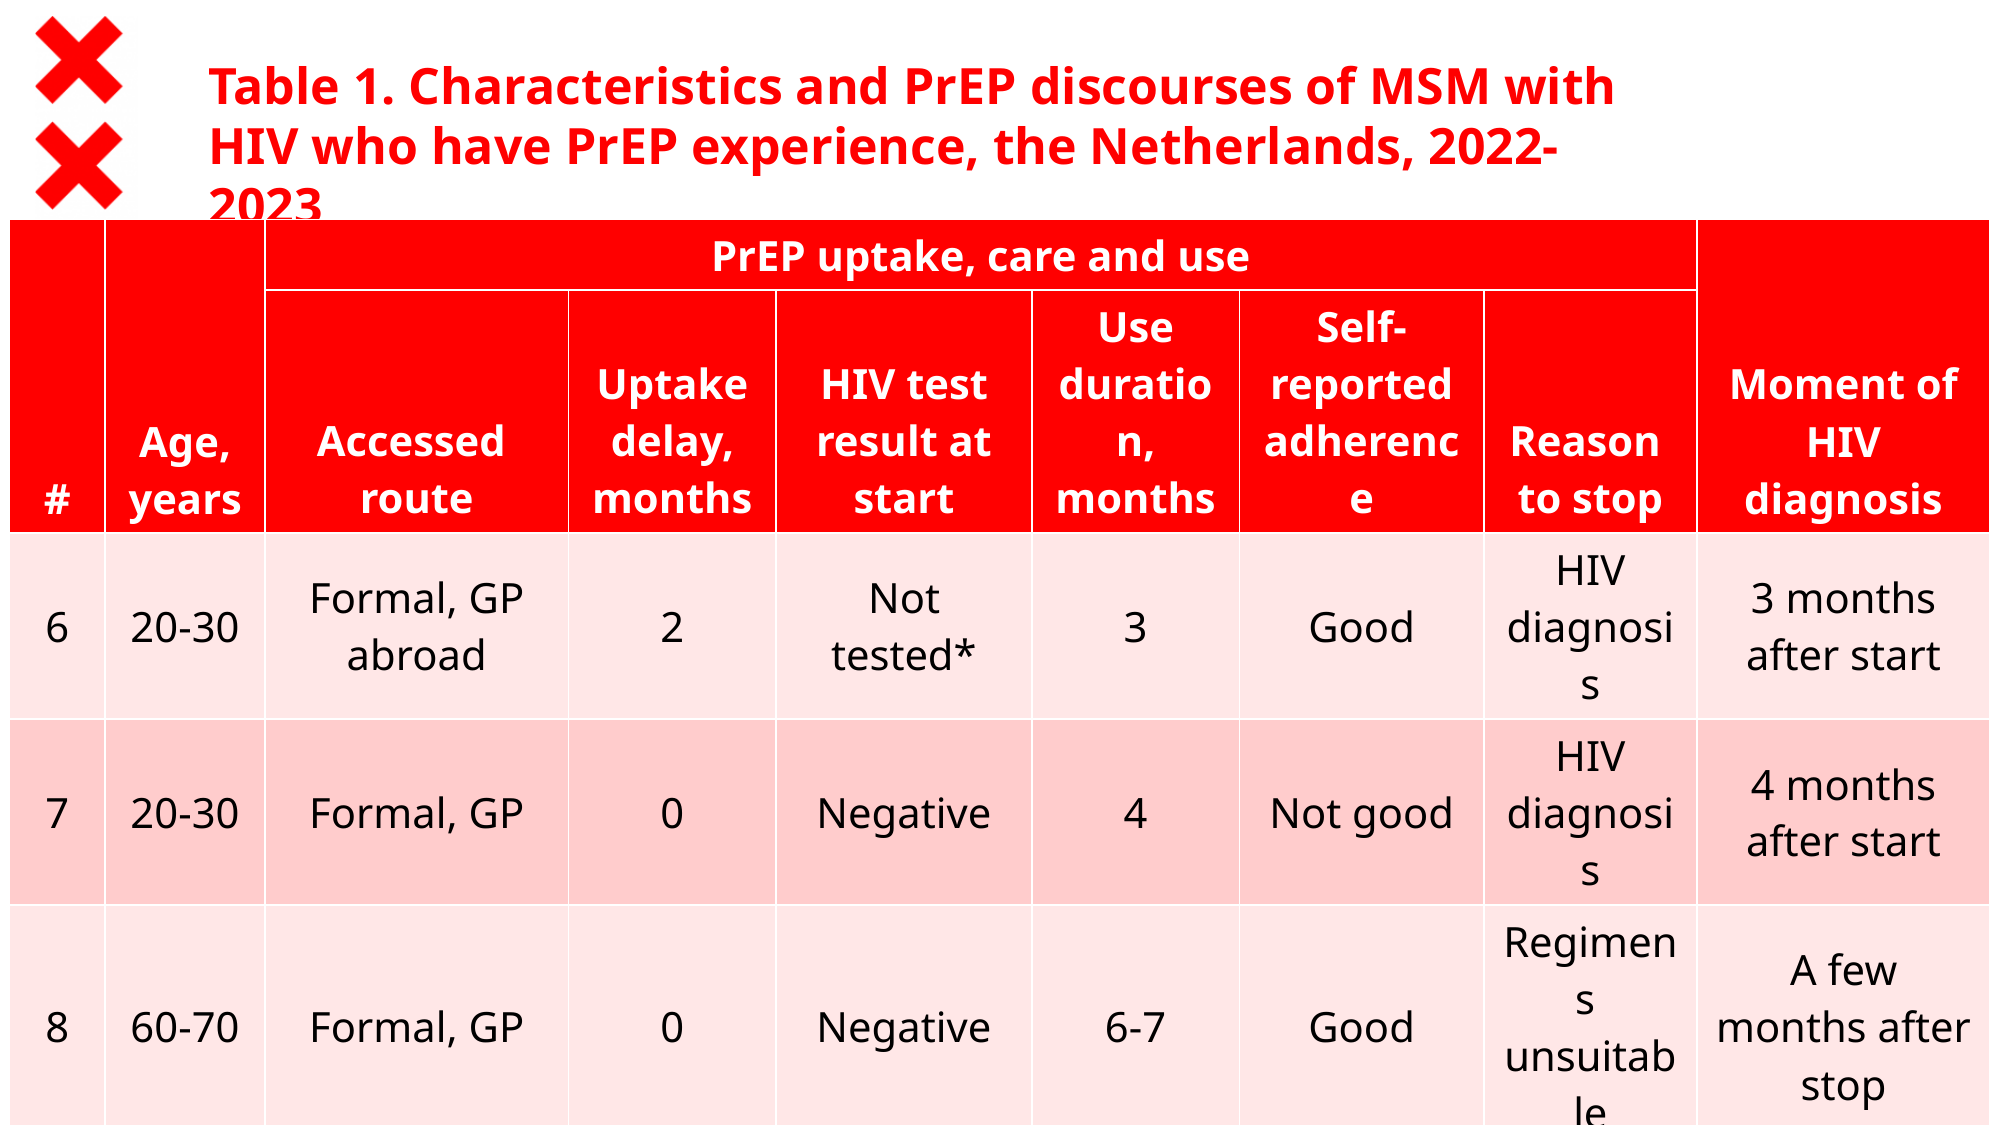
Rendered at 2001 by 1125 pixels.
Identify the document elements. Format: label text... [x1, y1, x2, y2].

table_cell 0 [569, 720, 775, 904]
table_cell Formal, GP [266, 720, 568, 904]
table_cell 3 [1033, 534, 1239, 718]
table_cell 4 [1033, 720, 1239, 904]
table_cell 8 [10, 906, 104, 1125]
table_cell 6-7 [1033, 906, 1239, 1125]
table_cell Use duration, months [1033, 291, 1239, 532]
table_cell HIV diagnosis [1485, 720, 1696, 904]
table_cell Formal, GP [266, 906, 568, 1125]
table_cell 3 months after start [1698, 534, 1989, 718]
table_cell HIV diagnosis [1485, 534, 1696, 718]
table_cell 4 months after start [1698, 720, 1989, 904]
table_cell Good [1240, 534, 1483, 718]
table_cell Self-reported adherence [1240, 291, 1483, 532]
table_cell 0 [569, 906, 775, 1125]
table_header Moment of HIV diagnosis [1698, 220, 1989, 532]
table_cell 20-30 [106, 720, 264, 904]
table_cell Uptake delay, months [569, 291, 775, 532]
table_cell Not tested* [777, 534, 1031, 718]
table_header # [10, 220, 104, 532]
table_cell Good [1240, 906, 1483, 1125]
table_cell HIV test result at start [777, 291, 1031, 532]
table_cell Formal, GP abroad [266, 534, 568, 718]
table_header Age, years [106, 220, 264, 532]
table_cell 6 [10, 534, 104, 718]
table_header PrEP uptake, care and use [266, 220, 1696, 289]
title Table 1. Characteristics and PrEP discourses of MSM with HIV who have PrEP experience, the Netherlands, 2022-2023 [208, 54, 1674, 160]
table_cell 2 [569, 534, 775, 718]
table_cell Accessed route [266, 291, 568, 532]
table_cell Not good [1240, 720, 1483, 904]
table_cell 20-30 [106, 534, 264, 718]
table_cell 60-70 [106, 906, 264, 1125]
table_cell Negative [777, 720, 1031, 904]
table_cell Regimens unsuitable [1485, 906, 1696, 1125]
picture [35, 16, 138, 315]
table_cell Reason to stop [1485, 291, 1696, 532]
table_cell Negative [777, 906, 1031, 1125]
picture [20, 333, 136, 449]
table_cell 7 [10, 720, 104, 904]
table_cell A few months after stop [1698, 906, 1989, 1125]
